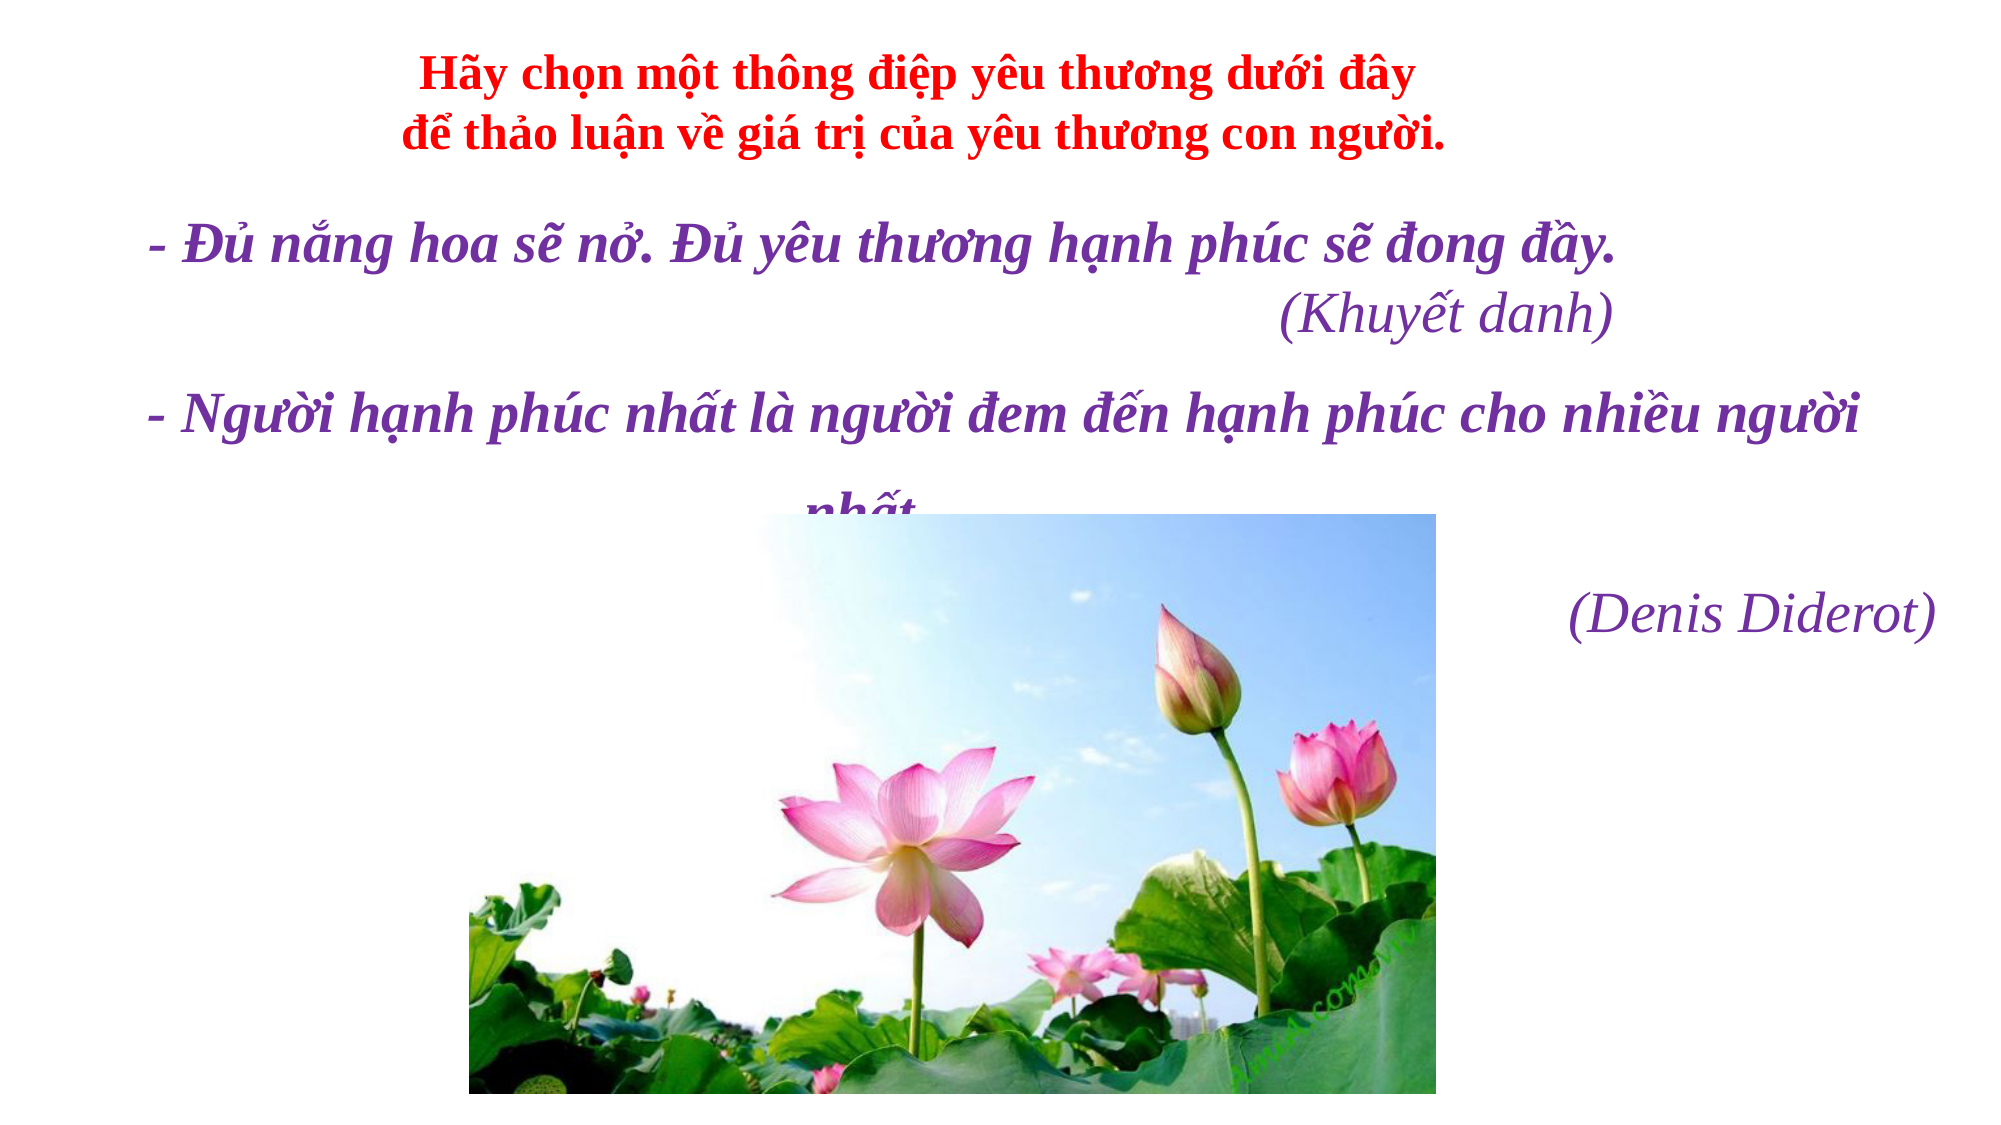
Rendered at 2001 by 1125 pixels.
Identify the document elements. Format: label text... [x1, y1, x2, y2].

picture [469, 514, 1436, 1094]
text_box Hãy chọn một thông điệp yêu thương dưới đây để thảo luận về giá trị của yêu thương con người. [121, 32, 1715, 168]
text_box - Đủ nắng hoa sẽ nở. Đủ yêu thương hạnh phúc sẽ đong đầy. (Khuyết danh) - Người hạnh phúc nhất là người đem đến hạnh phúc cho nhiều người nhất (Denis Diderot) [0, 196, 2000, 752]
